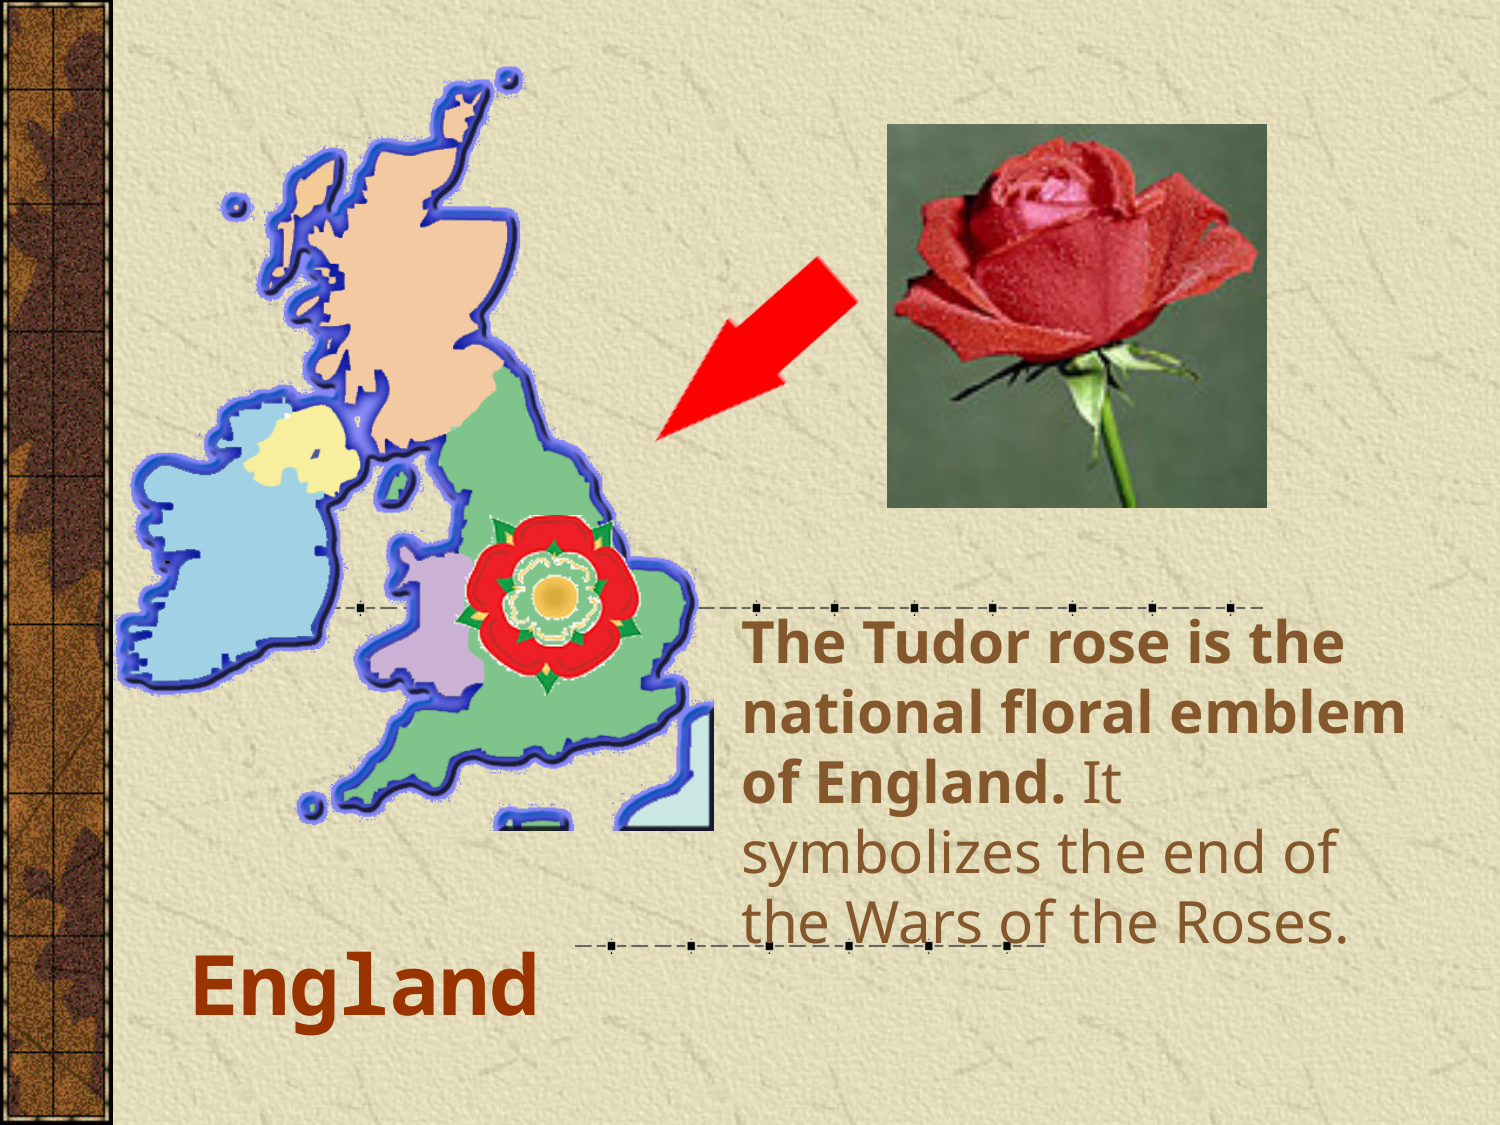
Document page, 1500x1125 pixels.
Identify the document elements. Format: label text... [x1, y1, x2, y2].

text_box England [174, 924, 613, 1040]
text_box The Tudor rose is the national floral emblem of England. It symbolizes the end of the Wars of the Roses. [726, 598, 1452, 963]
picture [0, 0, 1500, 1125]
